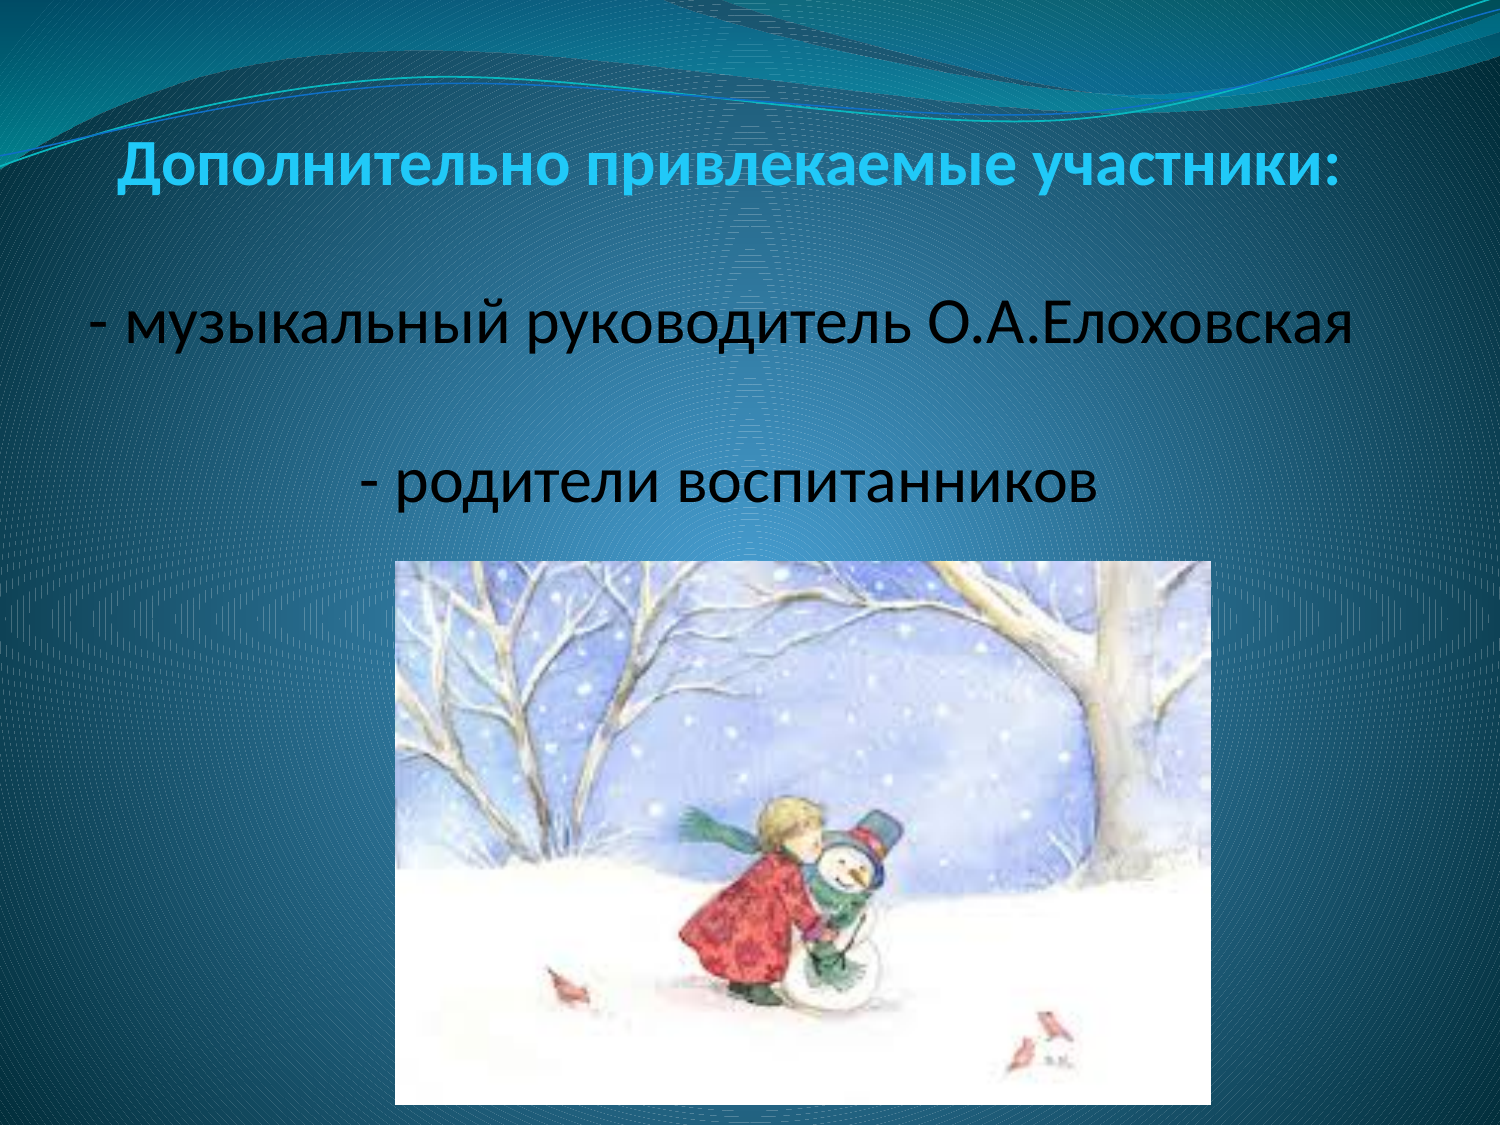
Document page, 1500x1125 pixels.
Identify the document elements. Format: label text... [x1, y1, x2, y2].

title Дополнительно привлекаемые участники: - музыкальный руководитель О.А.Елоховская - родители воспитанников [87, 90, 1376, 516]
picture [395, 561, 1211, 1105]
